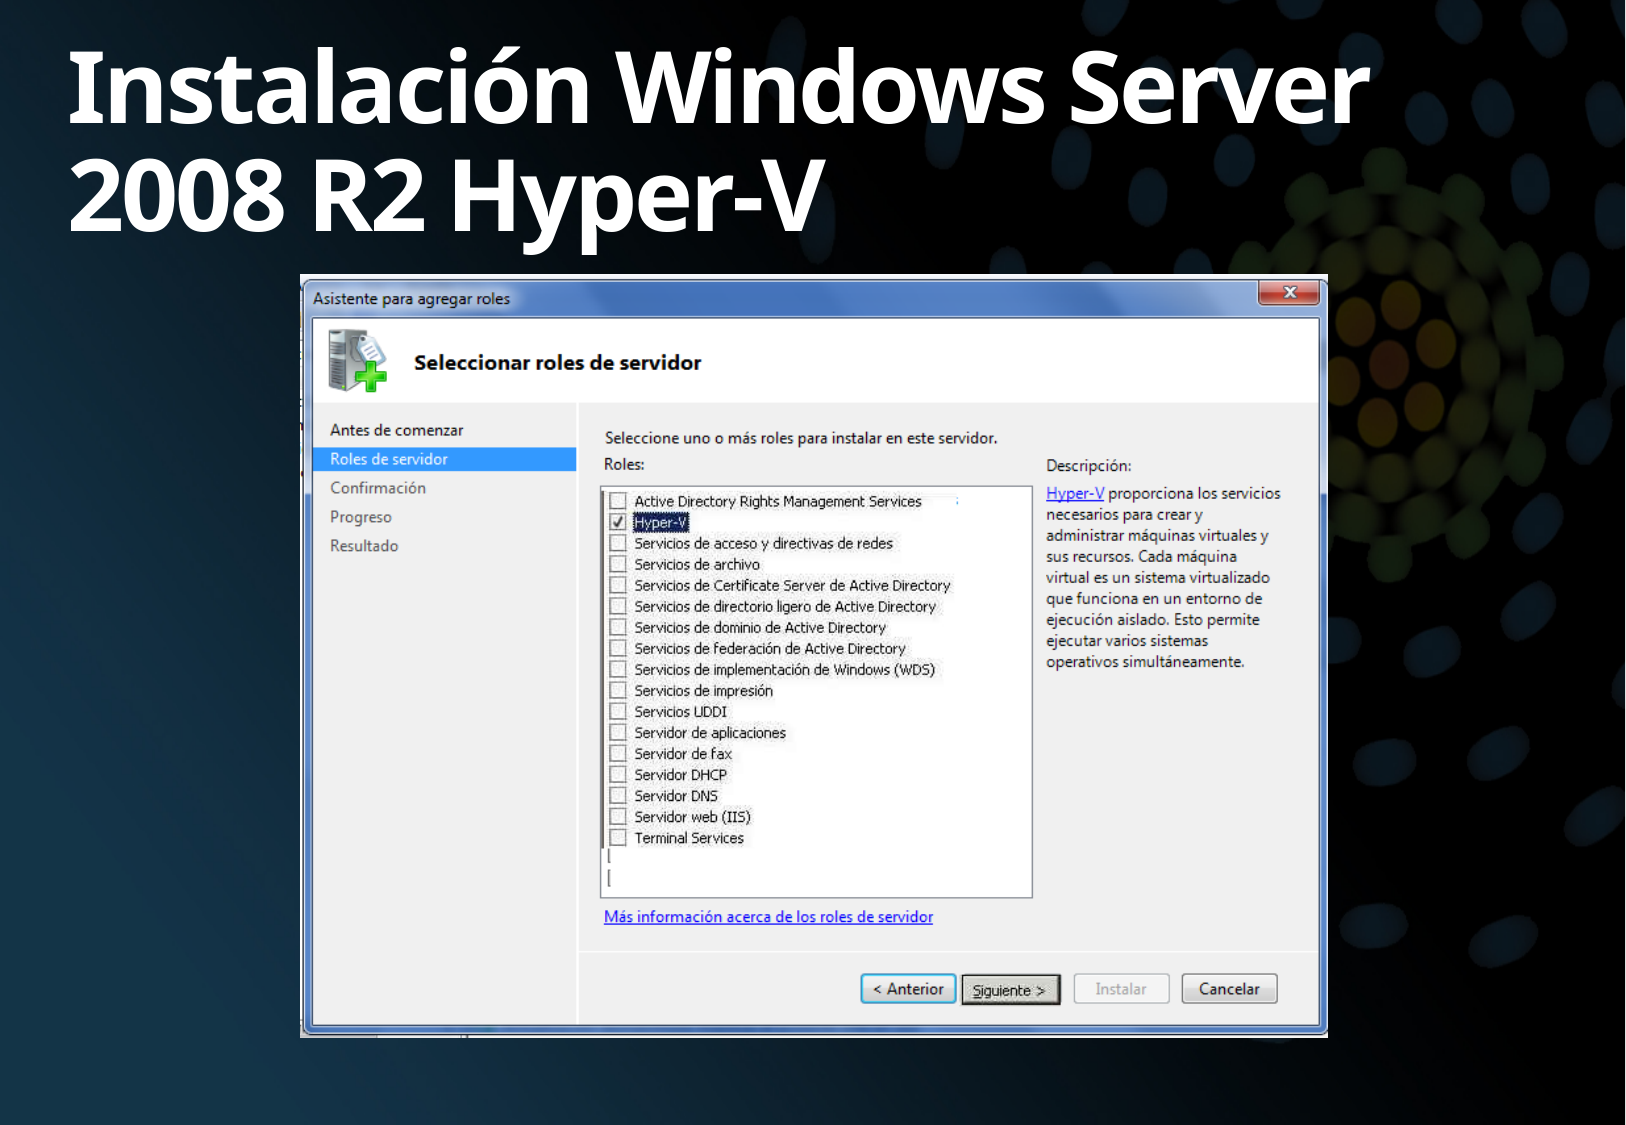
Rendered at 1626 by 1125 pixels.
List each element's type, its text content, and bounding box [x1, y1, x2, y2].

title Instalación Windows Server 2008 R2 Hyper-V [67, 37, 1558, 256]
picture [0, 0, 1626, 1125]
